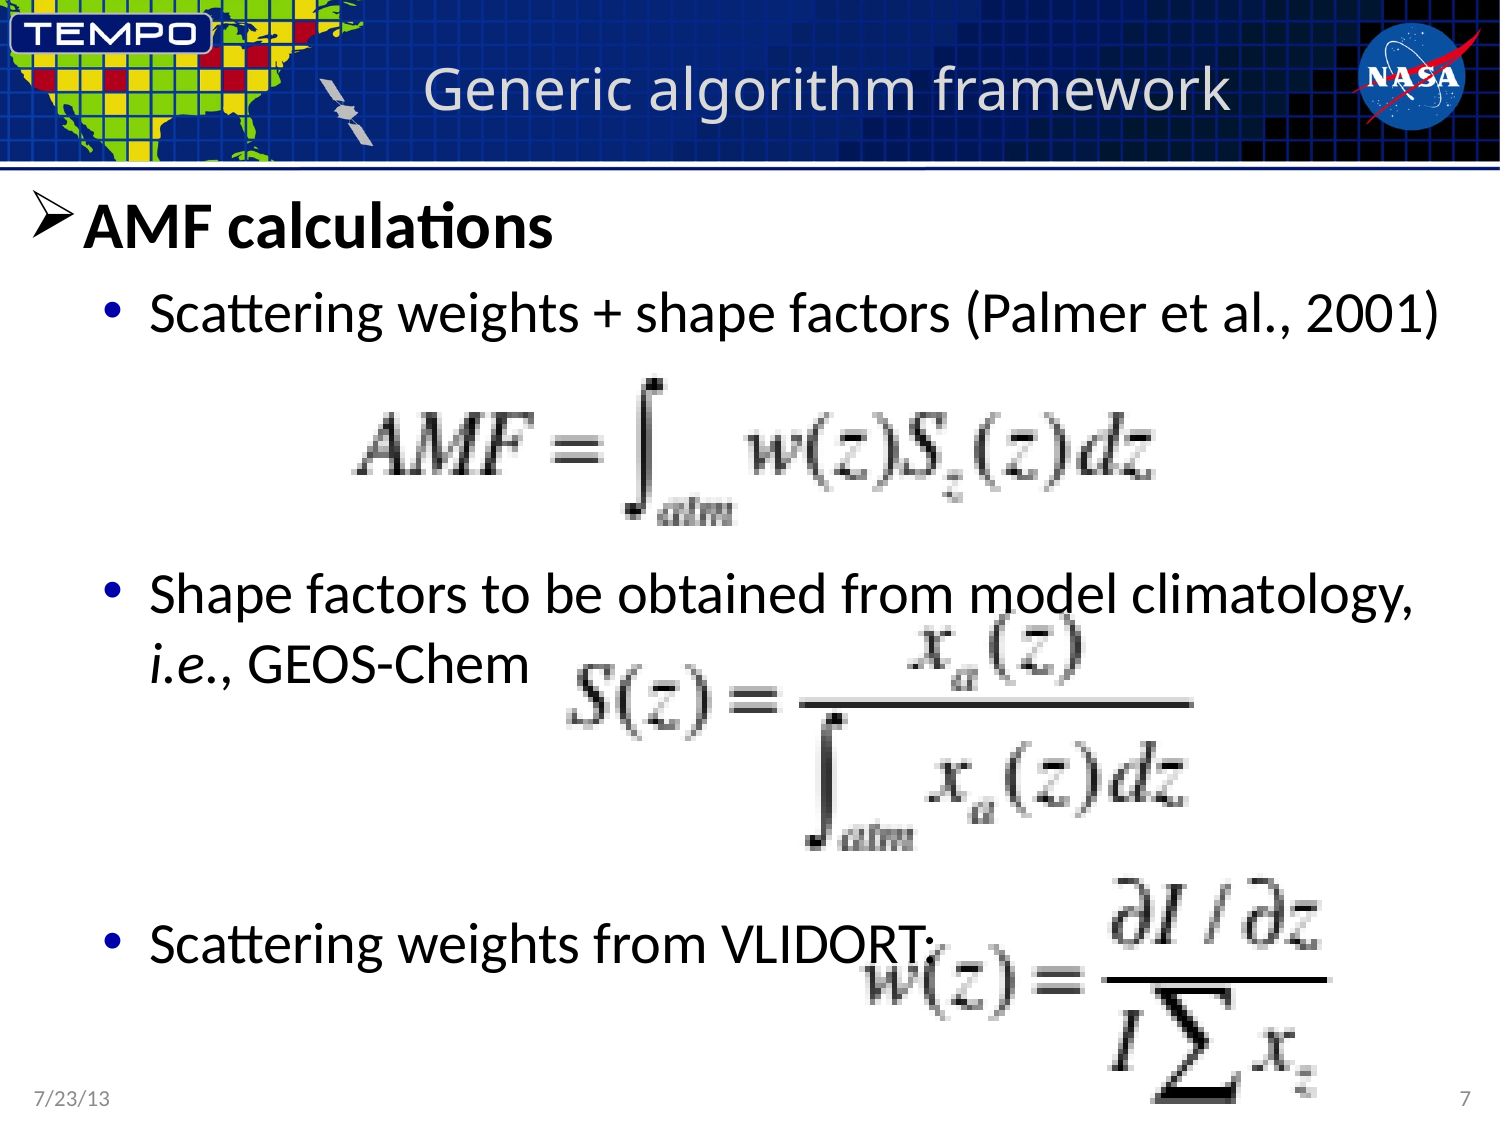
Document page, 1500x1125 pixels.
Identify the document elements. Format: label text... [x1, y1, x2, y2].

picture [0, 0, 1500, 175]
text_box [555, 587, 1201, 864]
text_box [849, 862, 1339, 1111]
list AMF calculations Scattering weights + shape factors (Palmer et al., 2001) Shape factors to be obtained from model climatology, i.e., GEOS-Chem Scattering weights from VLIDORT: [12, 174, 1488, 1063]
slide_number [18, 1066, 369, 1125]
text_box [341, 362, 1163, 533]
slide_number 7 [1136, 1066, 1487, 1125]
title Generic algorithm framework [312, 45, 1342, 150]
